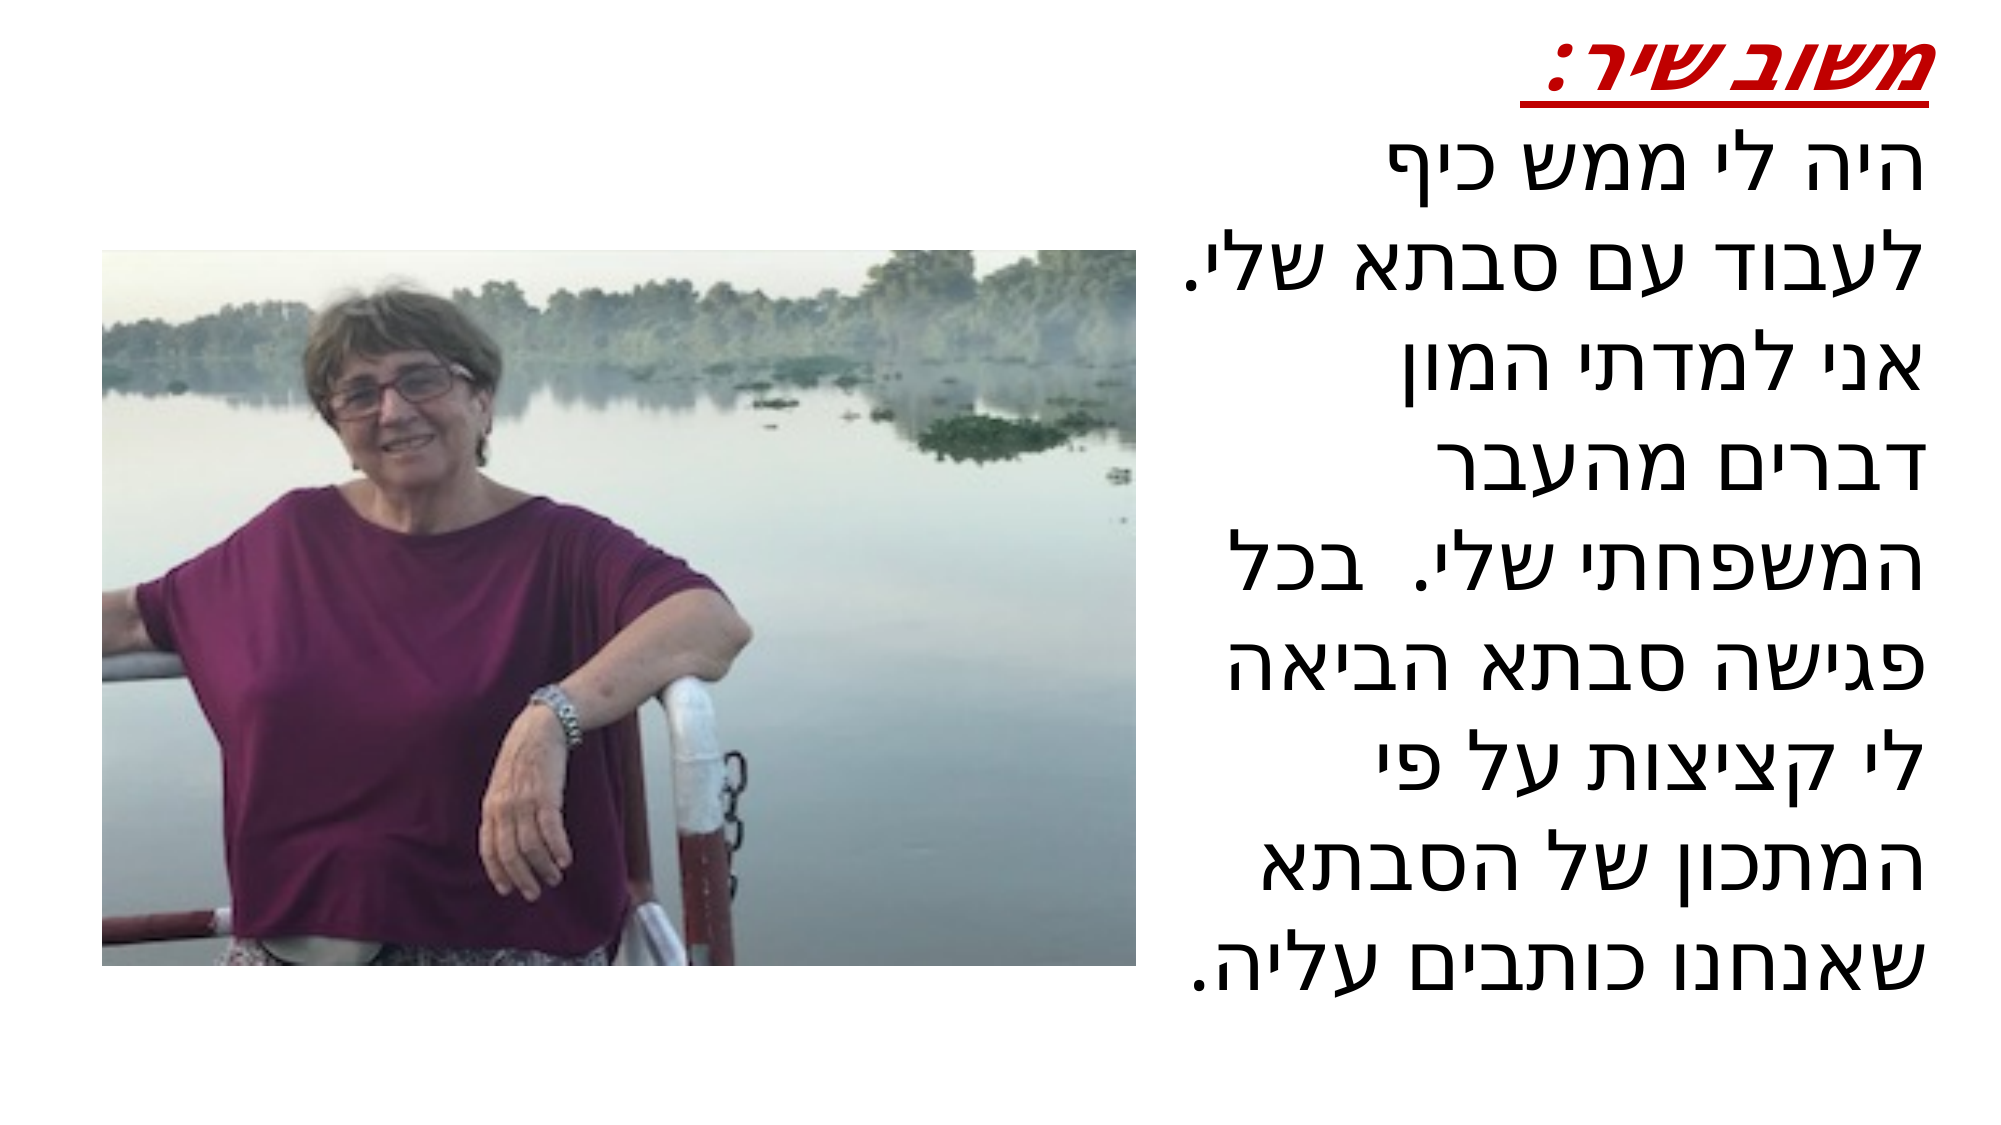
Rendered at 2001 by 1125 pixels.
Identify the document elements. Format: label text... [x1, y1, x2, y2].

text_box משוב שיר: היה לי ממש כיף לעבוד עם סבתא שלי. אני למדתי המון דברים מהעבר המשפחתי שלי. בכל פגישה סבתא הביאה לי קציצות על פי המתכון של הסבתא שאנחנו כותבים עליה. [1161, 0, 1944, 1115]
picture [102, 250, 1136, 966]
